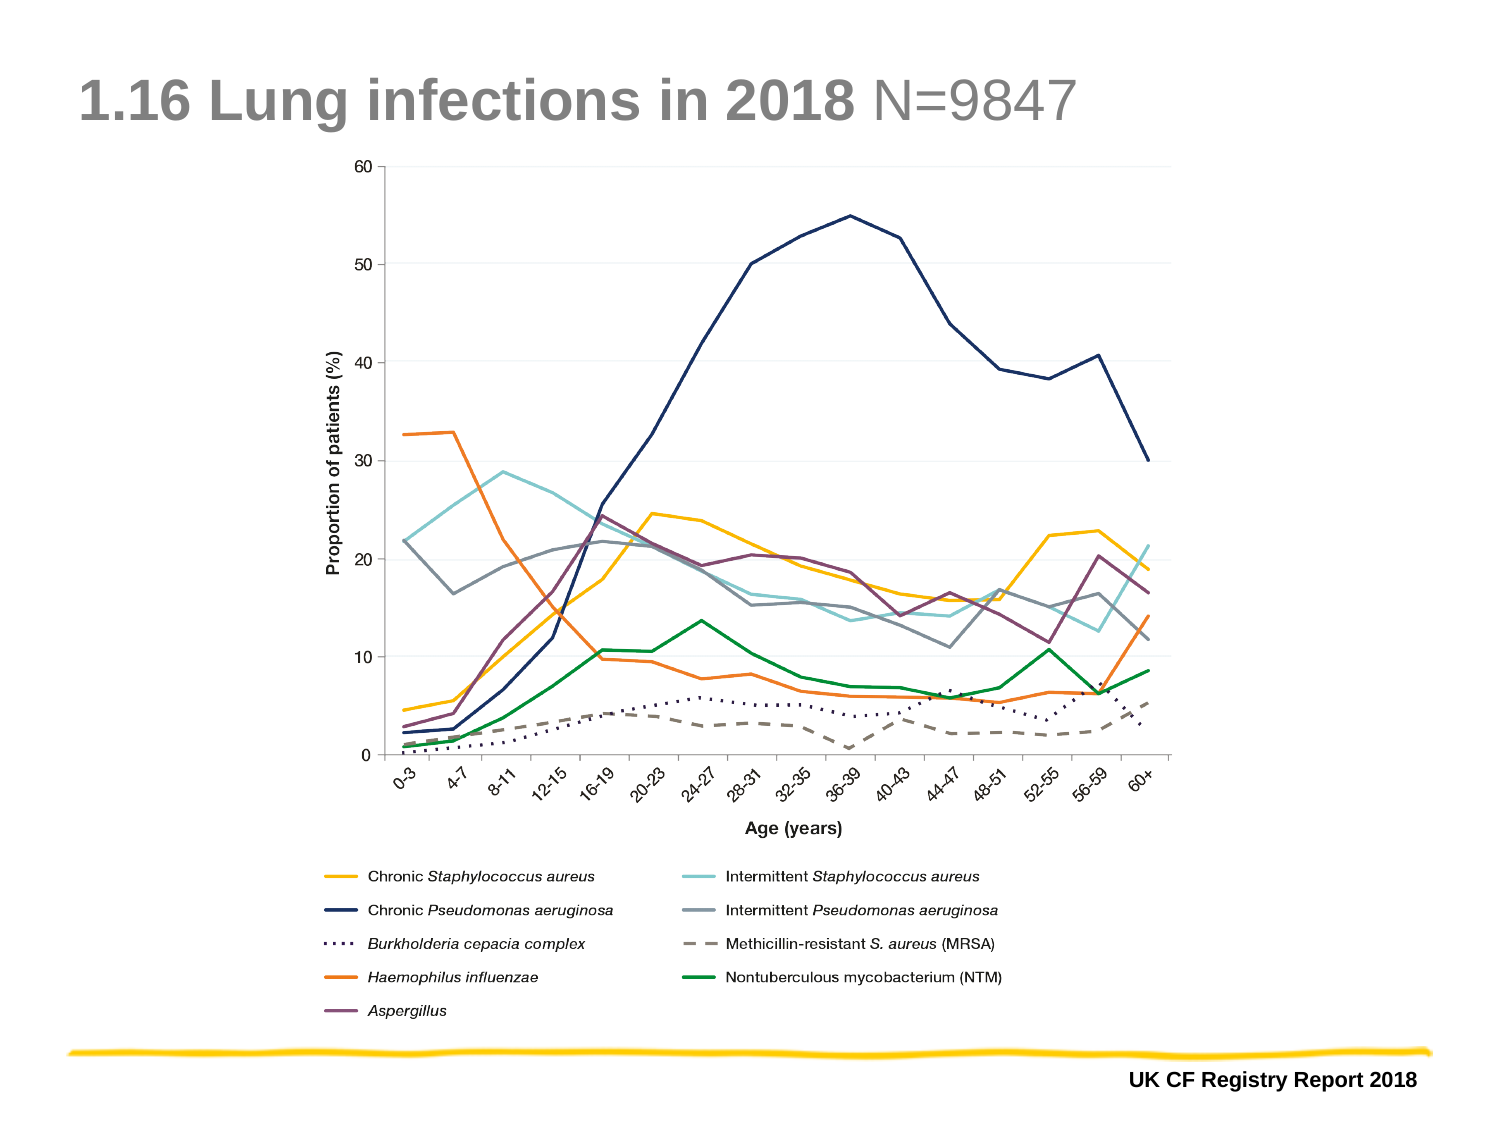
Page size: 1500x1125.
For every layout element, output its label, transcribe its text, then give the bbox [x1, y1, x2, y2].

picture [314, 132, 1192, 1039]
picture [66, 1046, 1433, 1062]
title 1.16 Lung infections in 2018 N=9847 [63, 43, 1414, 160]
